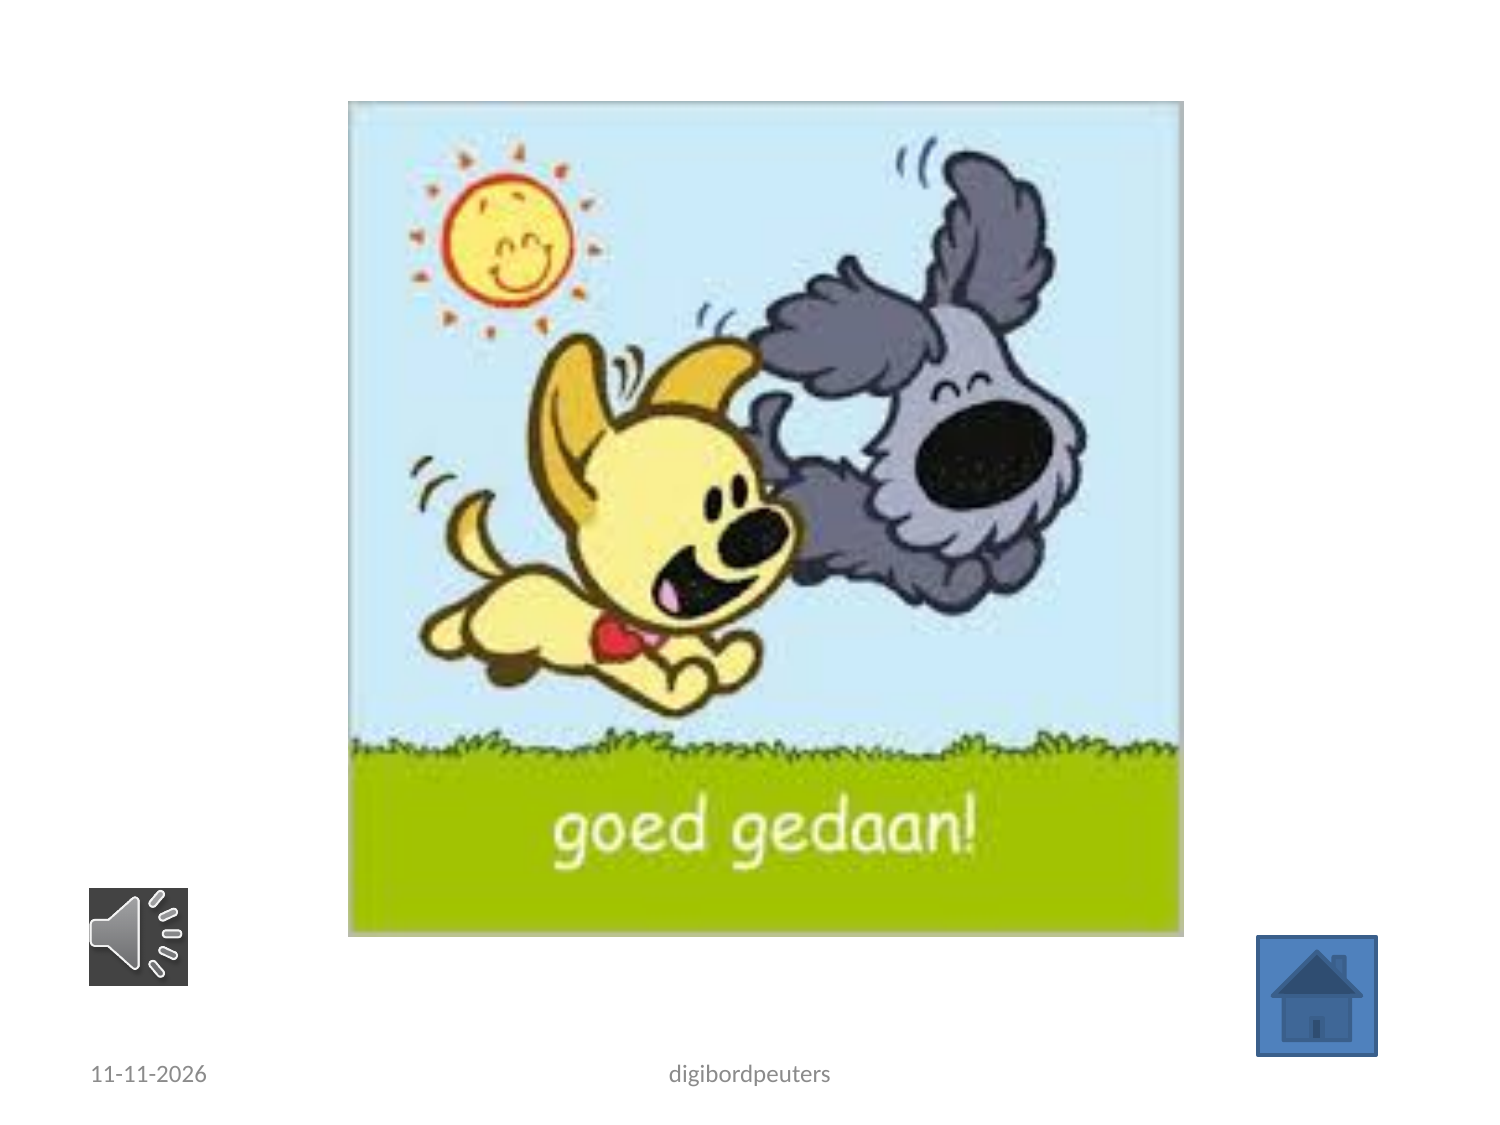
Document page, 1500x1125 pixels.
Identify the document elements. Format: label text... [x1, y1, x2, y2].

text_box [1256, 935, 1378, 1057]
picture [348, 101, 1184, 937]
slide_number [75, 1042, 425, 1103]
footer digibordpeuters [512, 1042, 988, 1103]
picture [88, 886, 189, 988]
